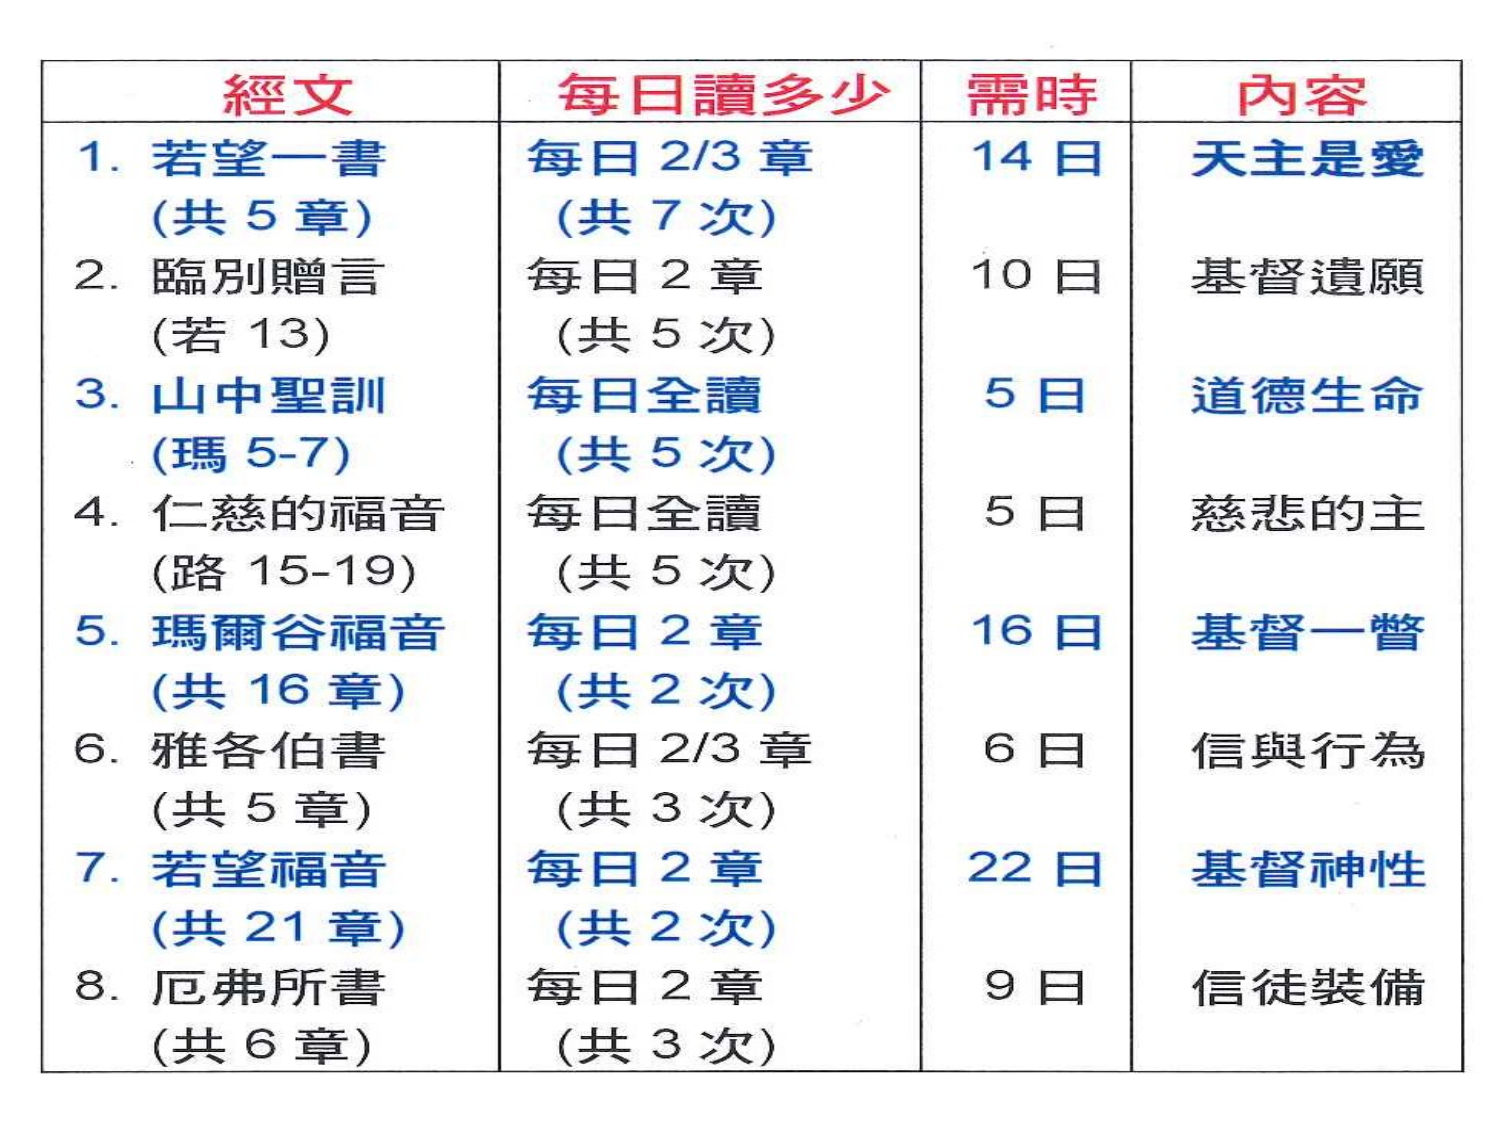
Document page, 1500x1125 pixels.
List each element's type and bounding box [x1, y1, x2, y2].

list [12, 42, 1483, 1084]
